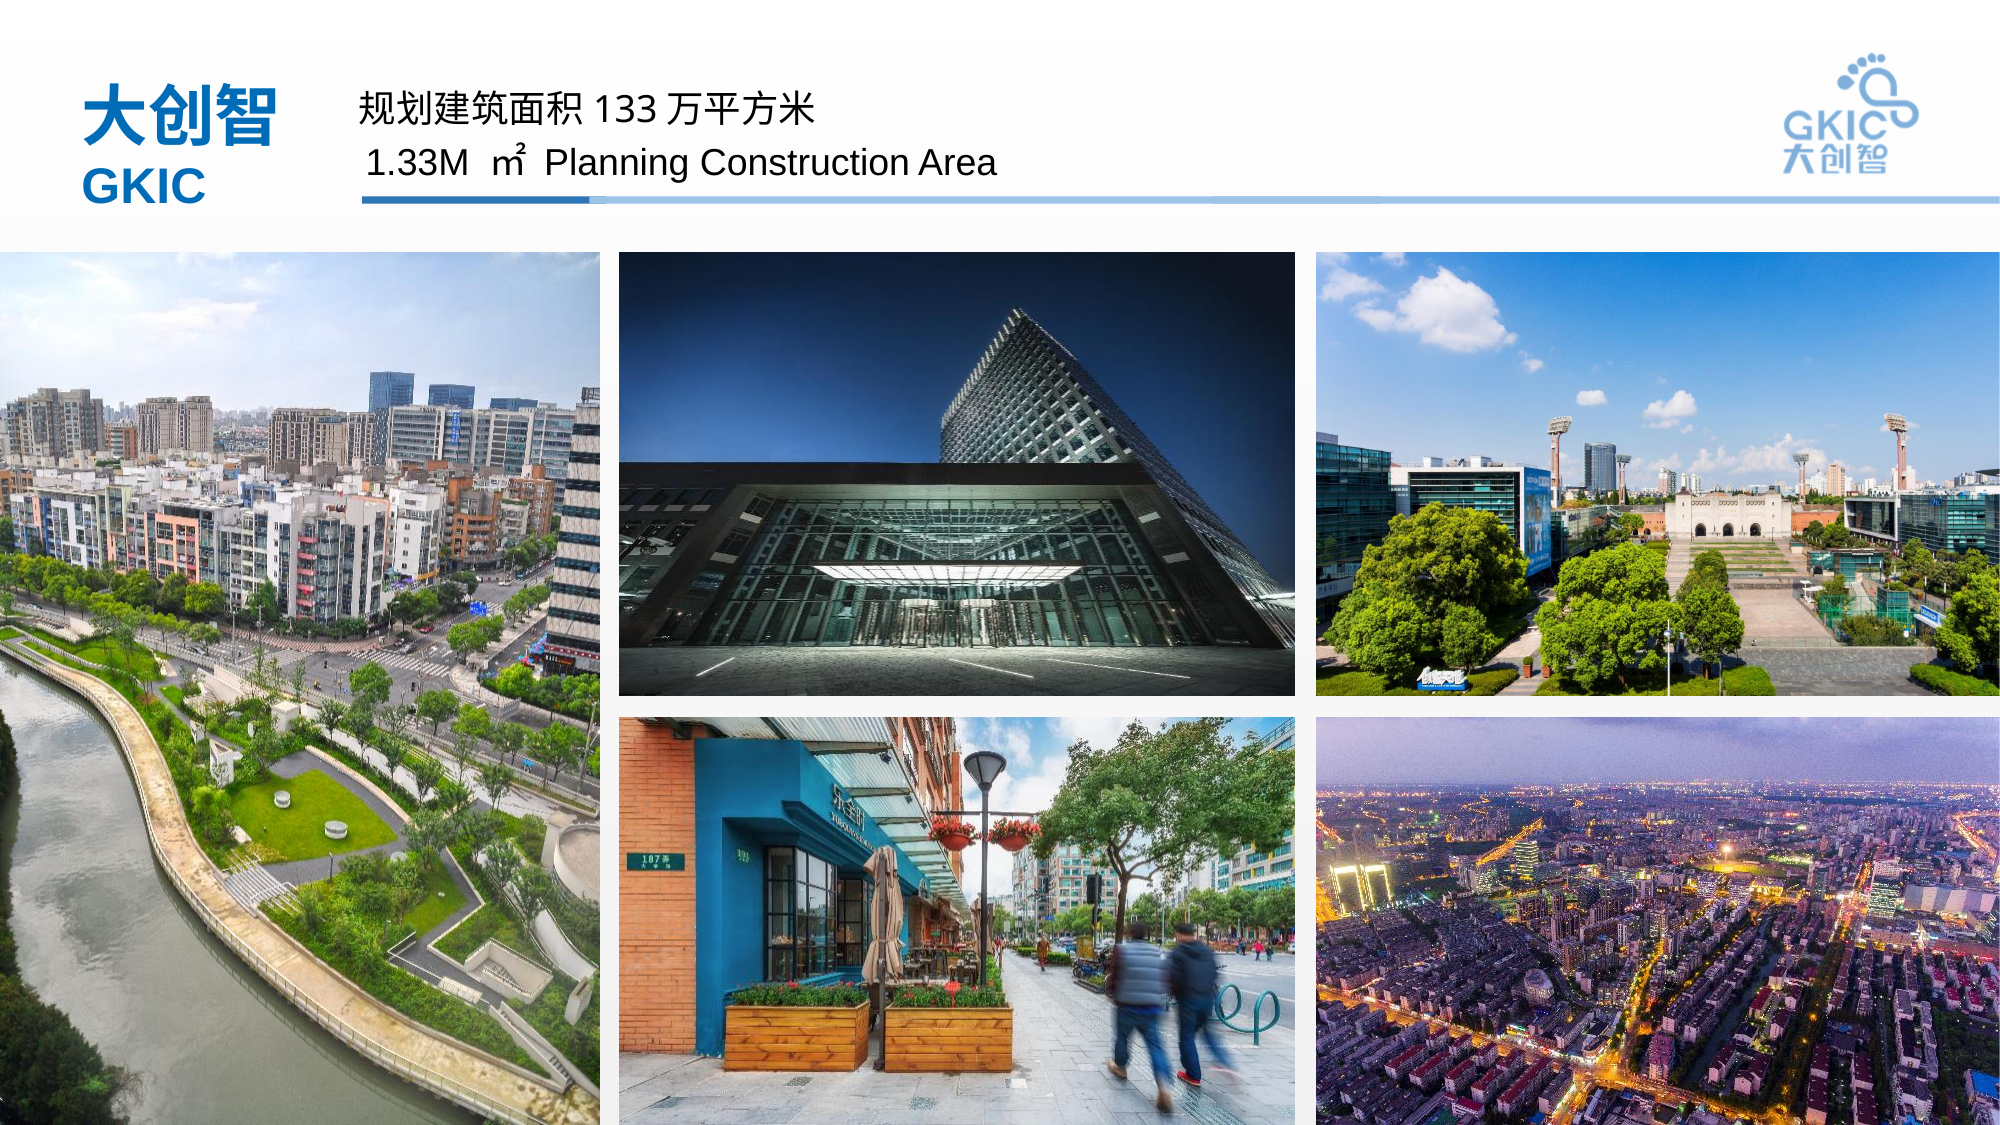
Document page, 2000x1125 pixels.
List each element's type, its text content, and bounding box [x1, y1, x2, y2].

text_box 大创智 [66, 66, 327, 146]
picture [1771, 42, 1969, 219]
text_box [1974, 196, 2000, 204]
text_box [349, 77, 1381, 205]
picture [619, 252, 1295, 697]
picture [1316, 717, 2000, 1125]
text_box [1384, 196, 1766, 204]
picture [0, 252, 601, 1125]
picture [1316, 252, 2000, 696]
text_box GKIC [66, 146, 327, 222]
picture [619, 717, 1295, 1125]
